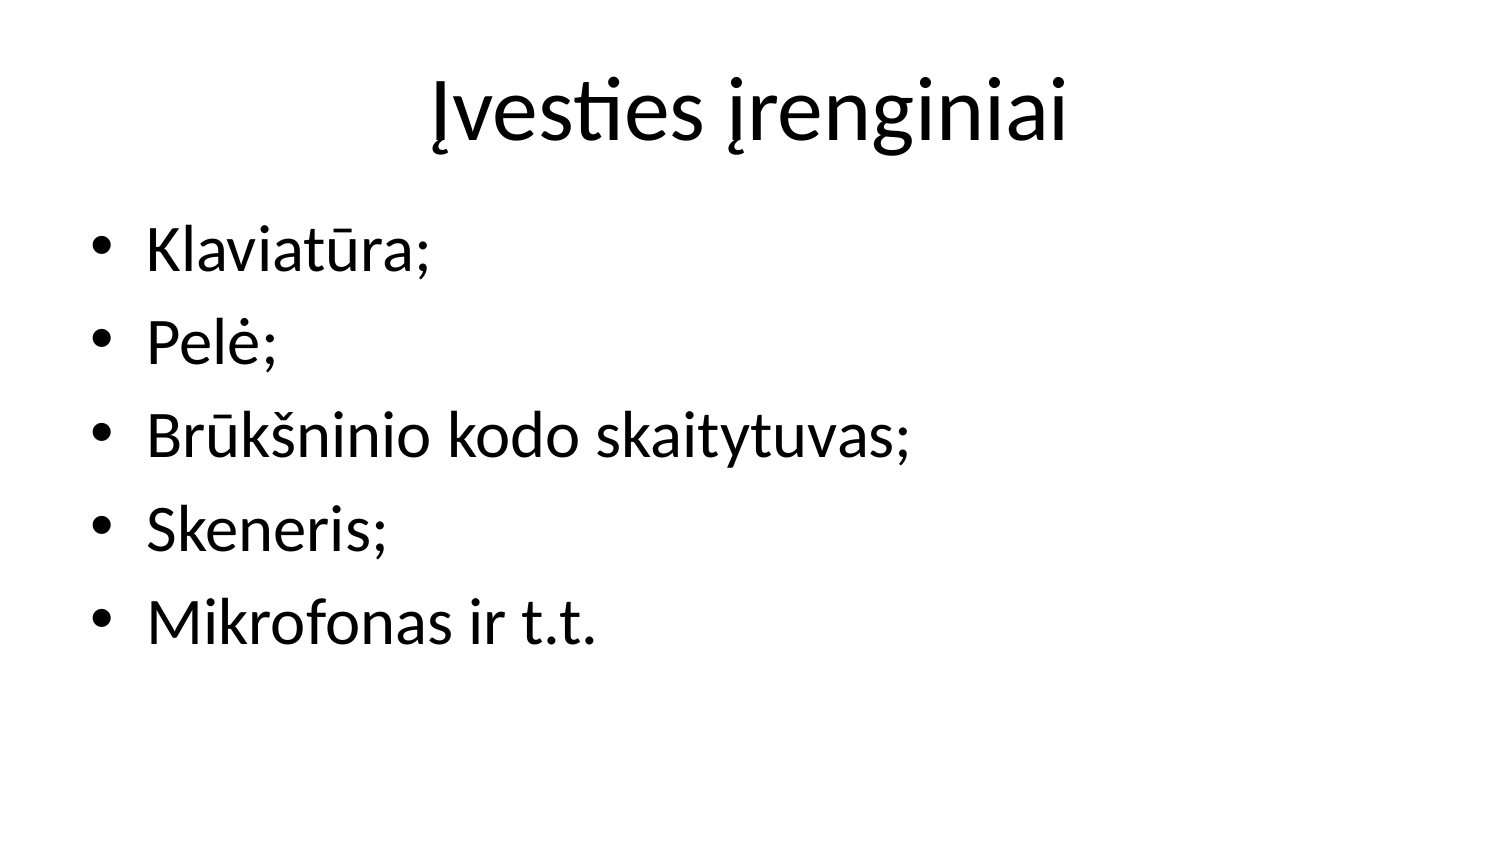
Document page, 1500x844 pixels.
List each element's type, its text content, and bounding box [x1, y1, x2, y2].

title Įvesties įrenginiai [75, 33, 1425, 175]
list Klaviatūra; Pelė; Brūkšninio kodo skaitytuvas; Skeneris; Mikrofonas ir t.t. [75, 196, 1425, 754]
